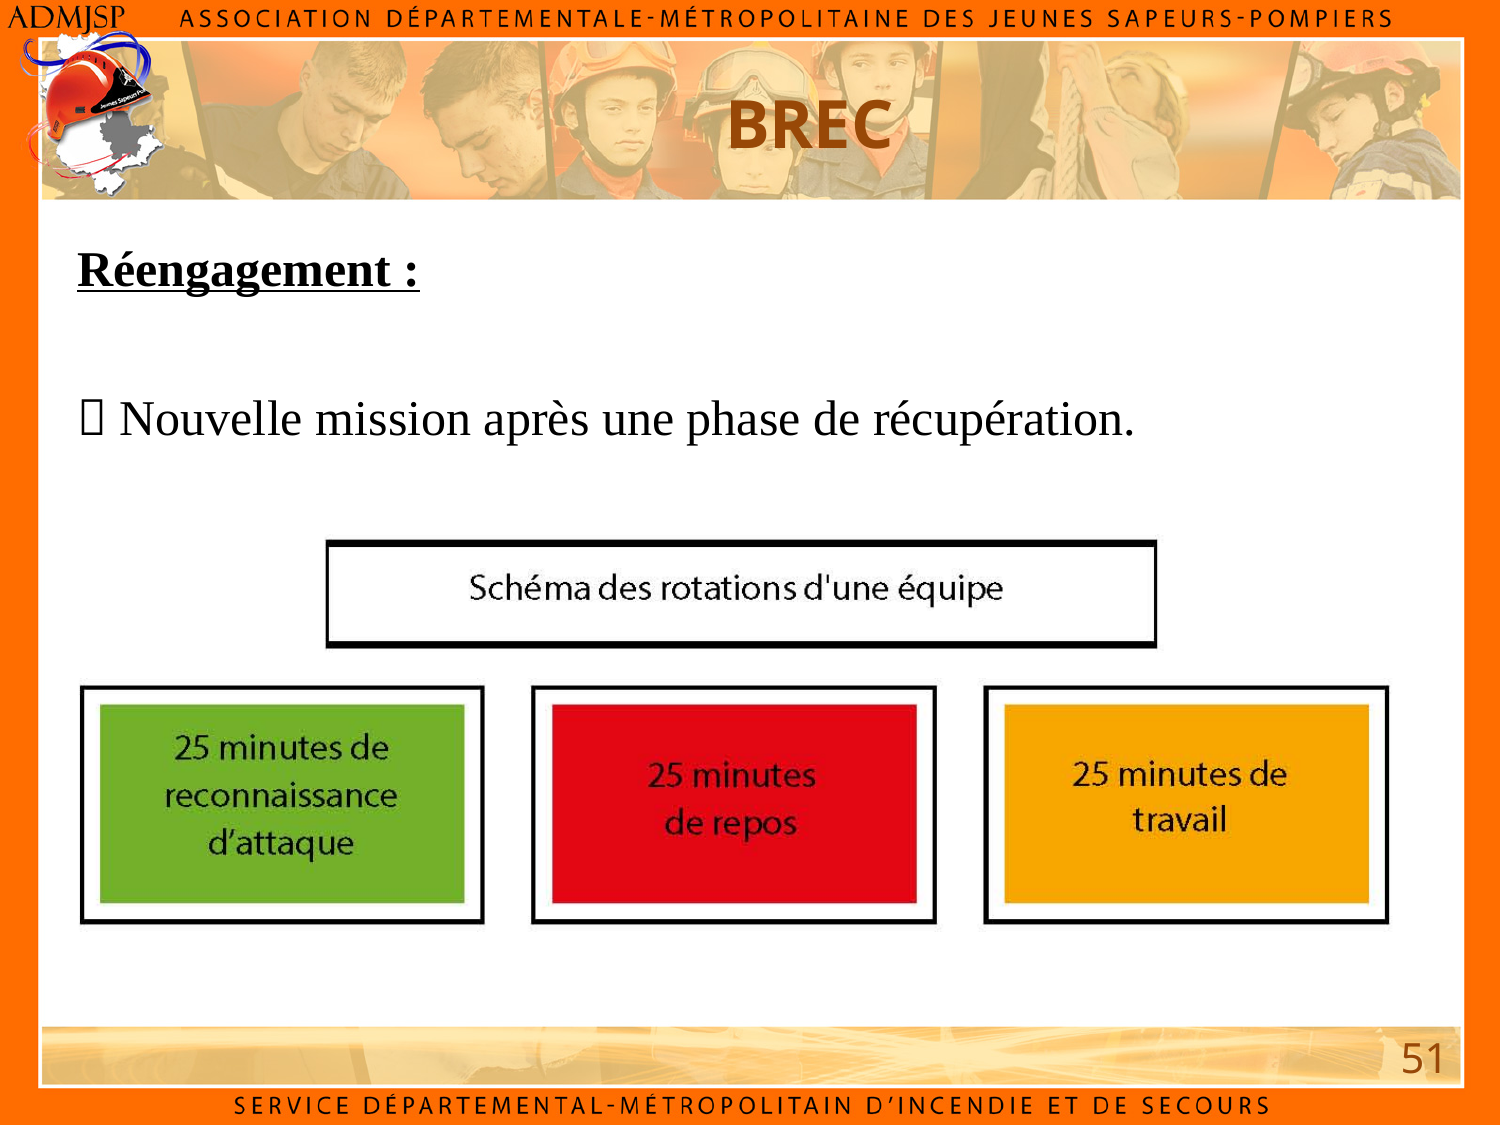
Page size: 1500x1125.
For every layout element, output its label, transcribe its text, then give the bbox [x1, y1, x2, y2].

text_box BREC [183, 45, 1453, 200]
picture [0, 1, 1500, 1125]
text_box Réengagement :  Nouvelle mission après une phase de récupération. [62, 224, 1406, 453]
text_box 51 [1113, 1029, 1464, 1090]
